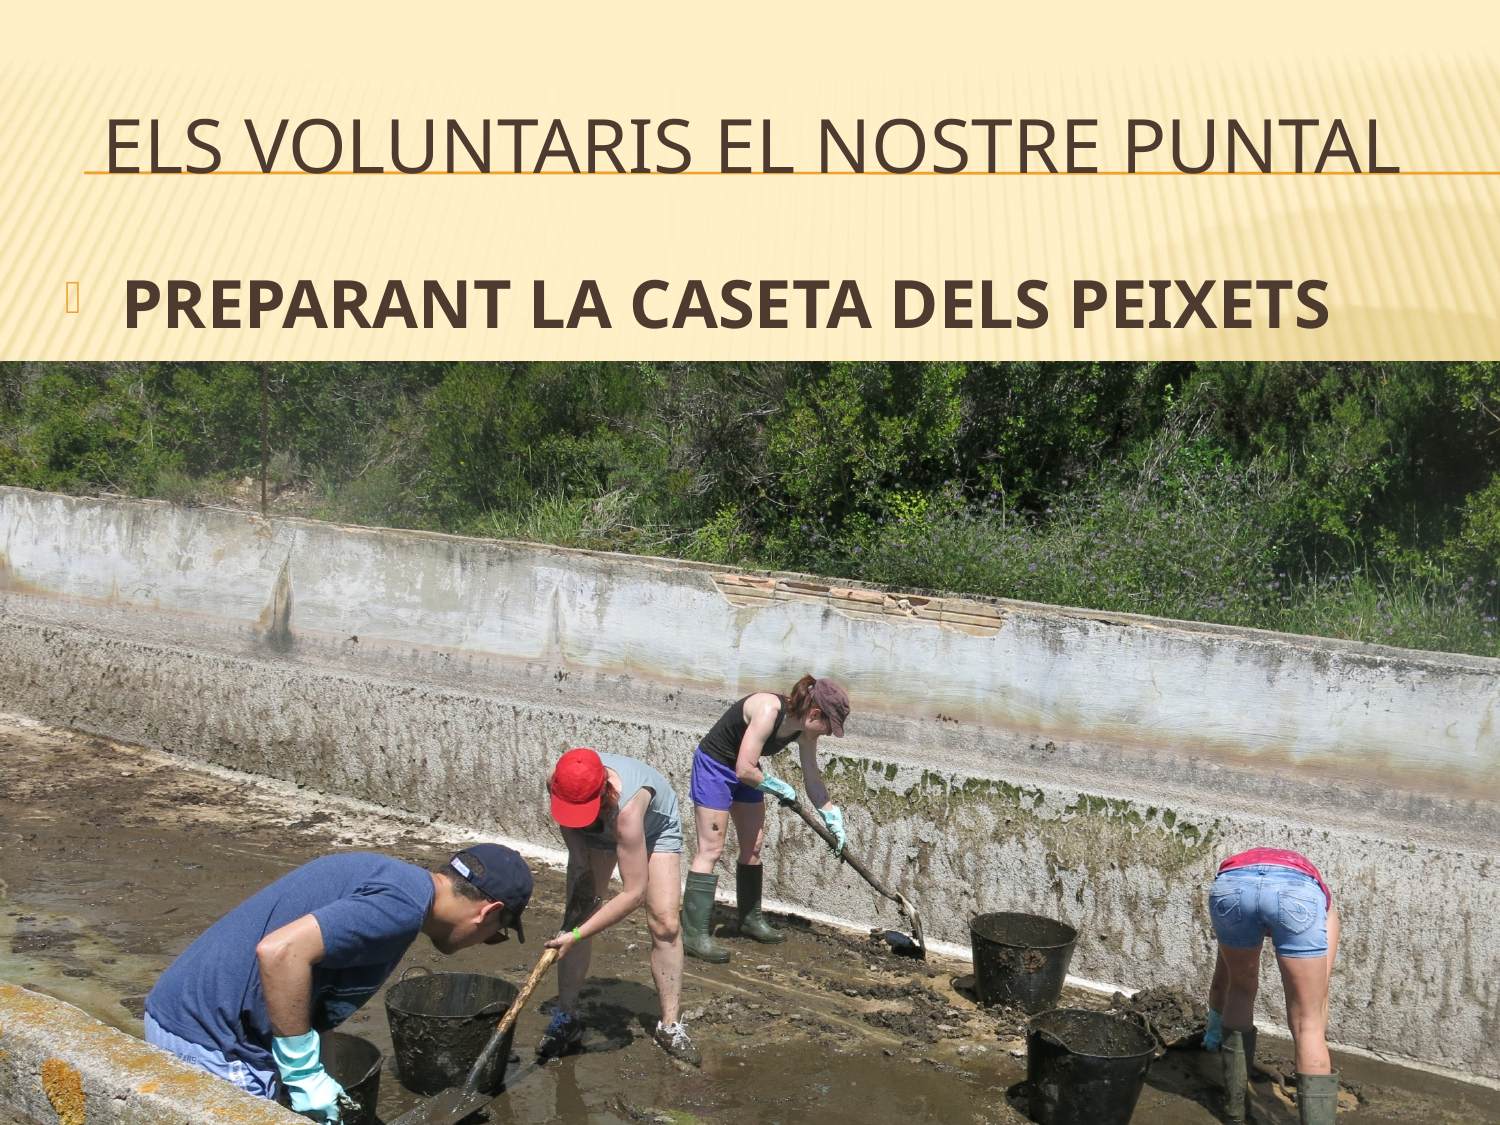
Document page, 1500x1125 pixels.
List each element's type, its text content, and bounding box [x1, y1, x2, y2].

picture [0, 361, 1500, 1125]
title Els Voluntaris el nostre PUNTAL [50, 75, 1475, 213]
list PREPARANT LA CASETA DELS PEIXETS [50, 254, 1475, 360]
